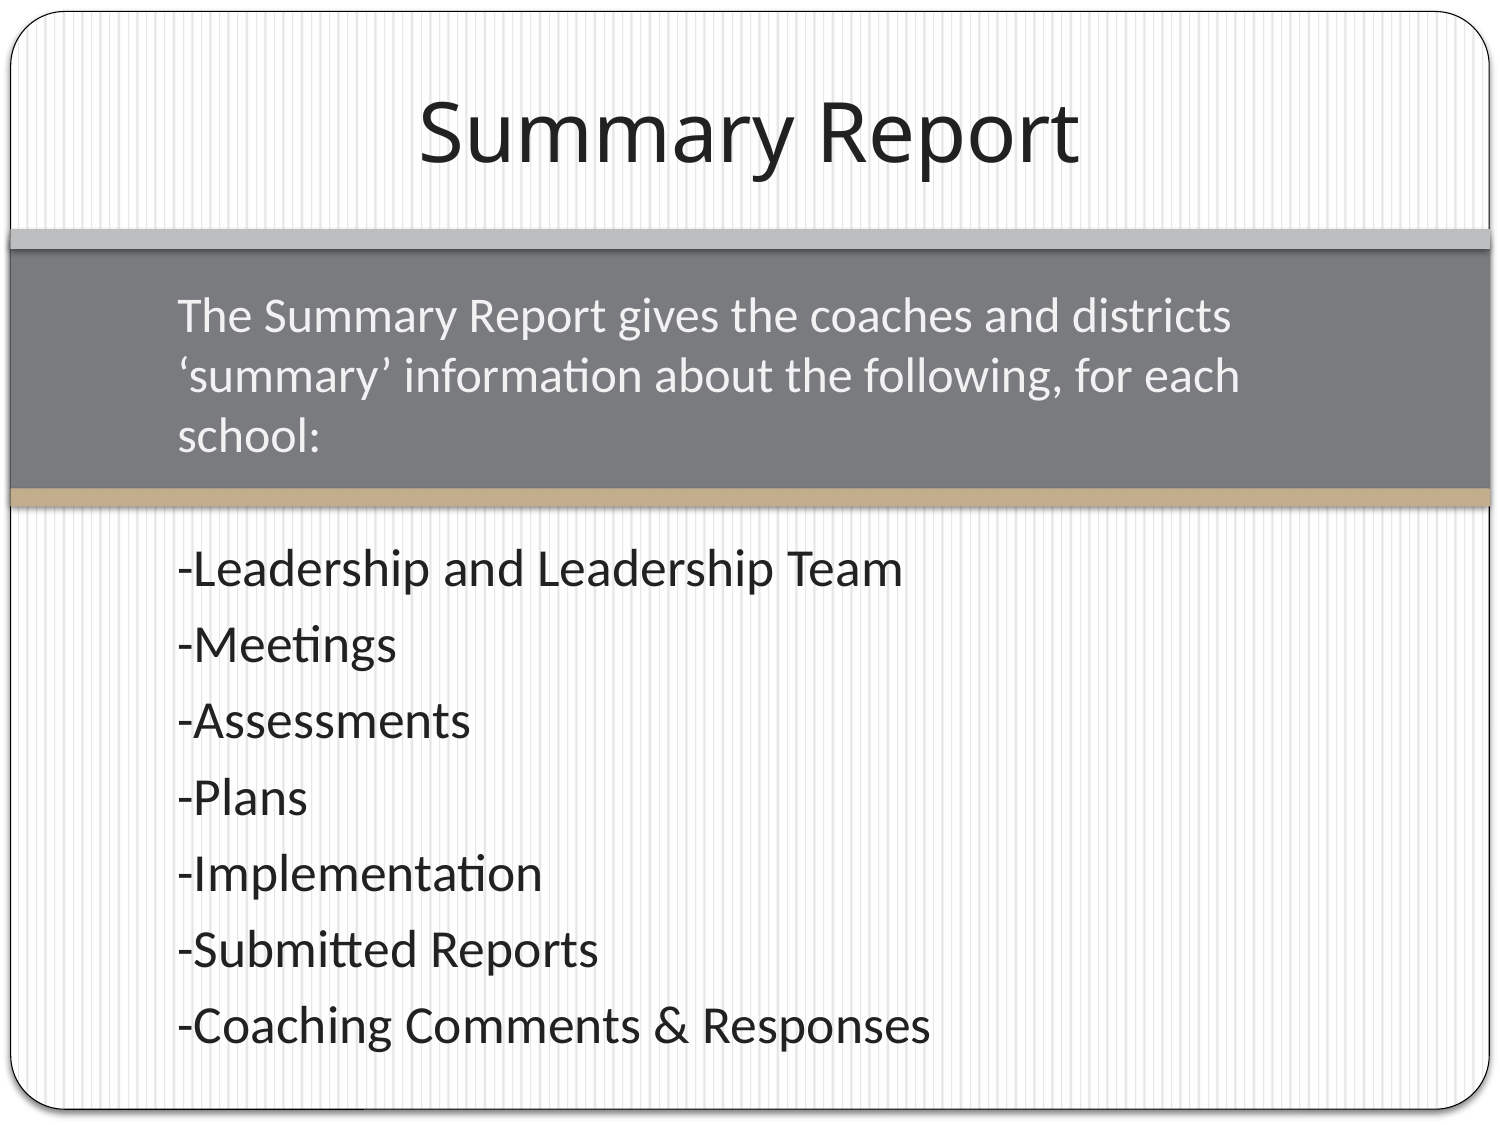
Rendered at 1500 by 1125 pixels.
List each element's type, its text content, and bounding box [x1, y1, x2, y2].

subtitle -Leadership and Leadership Team -Meetings -Assessments -Plans -Implementation -Submitted Reports -Coaching Comments & Responses [162, 525, 1463, 1063]
text_box The Summary Report gives the coaches and districts ‘summary’ information about the following, for each school: [162, 274, 1338, 515]
title Summary Report [75, 12, 1425, 254]
